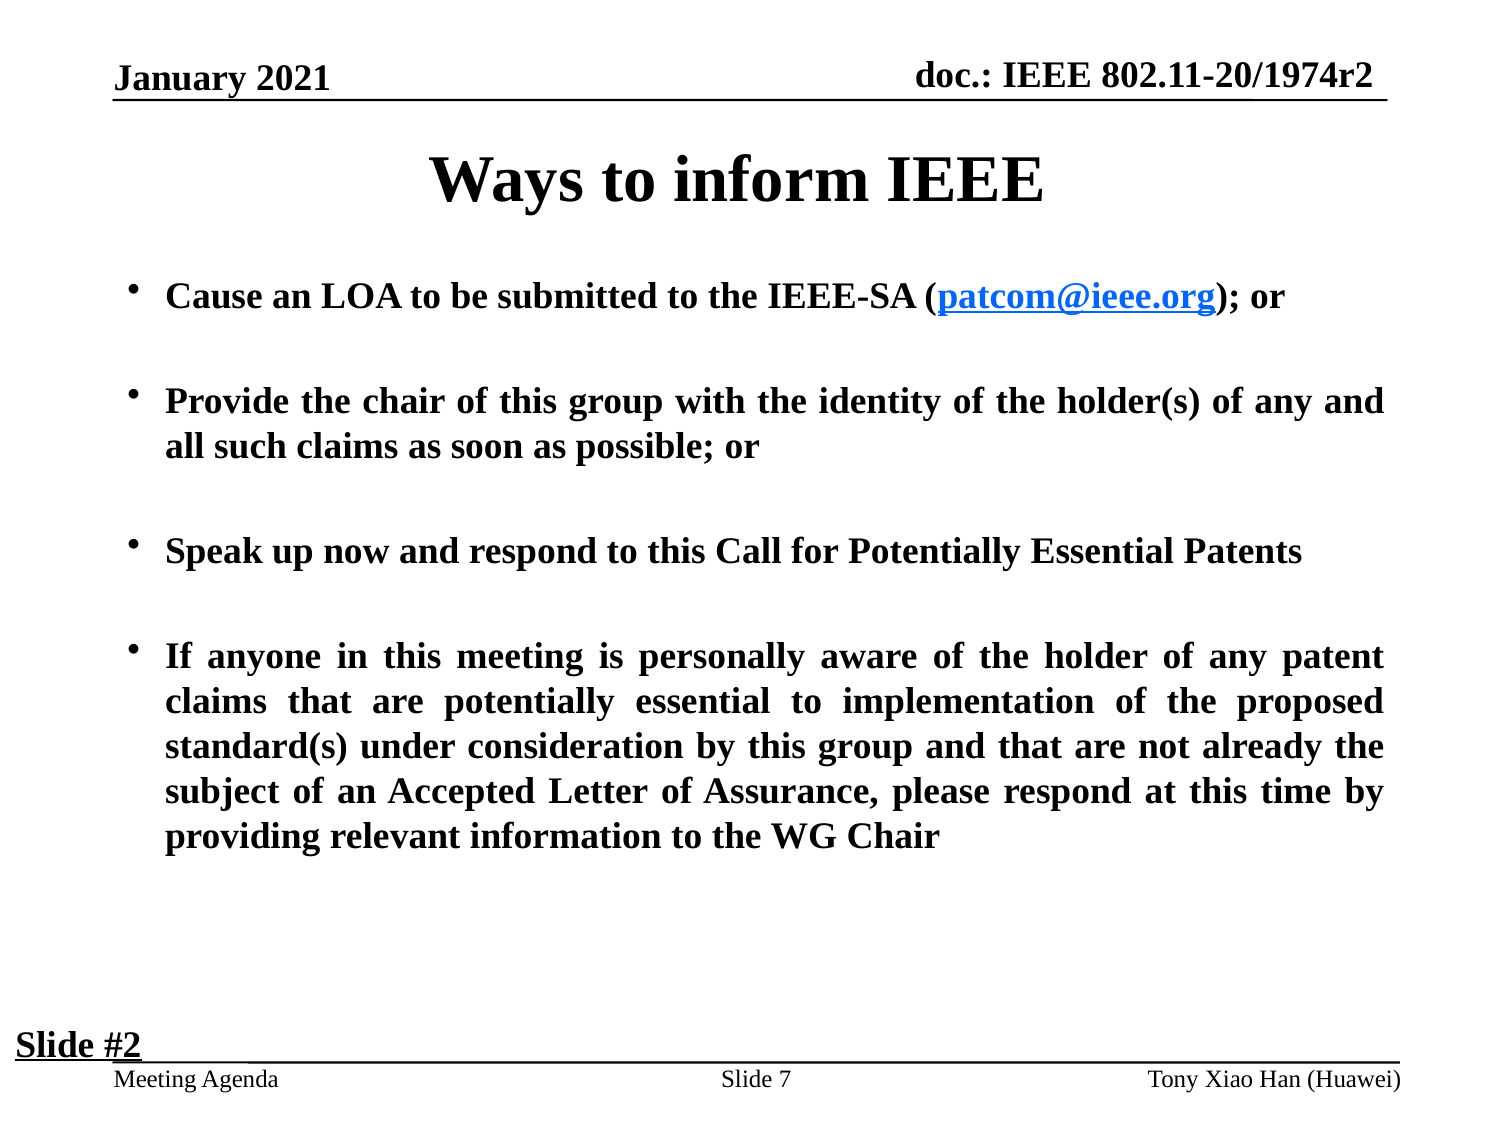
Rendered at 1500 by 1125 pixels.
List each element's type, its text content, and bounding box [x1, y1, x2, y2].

text_box Slide #2 [0, 1012, 157, 1073]
text_box Cause an LOA to be submitted to the IEEE-SA (patcom@ieee.org); or Provide the chair of this group with the identity of the holder(s) of any and all such claims as soon as possible; or Speak up now and respond to this Call for Potentially Essential Patents If anyone in this meeting is personally aware of the holder of any patent claims that are potentially essential to implementation of the proposed standard(s) under consideration by this group and that are not already the subject of an Accepted Letter of Assurance, please respond at this time by providing relevant information to the WG Chair [112, 246, 1400, 1100]
text_box [87, 37, 1438, 163]
footer Tony Xiao Han (Huawei) [999, 1061, 1402, 1093]
text_box Ways to inform IEEE [87, 87, 1388, 263]
